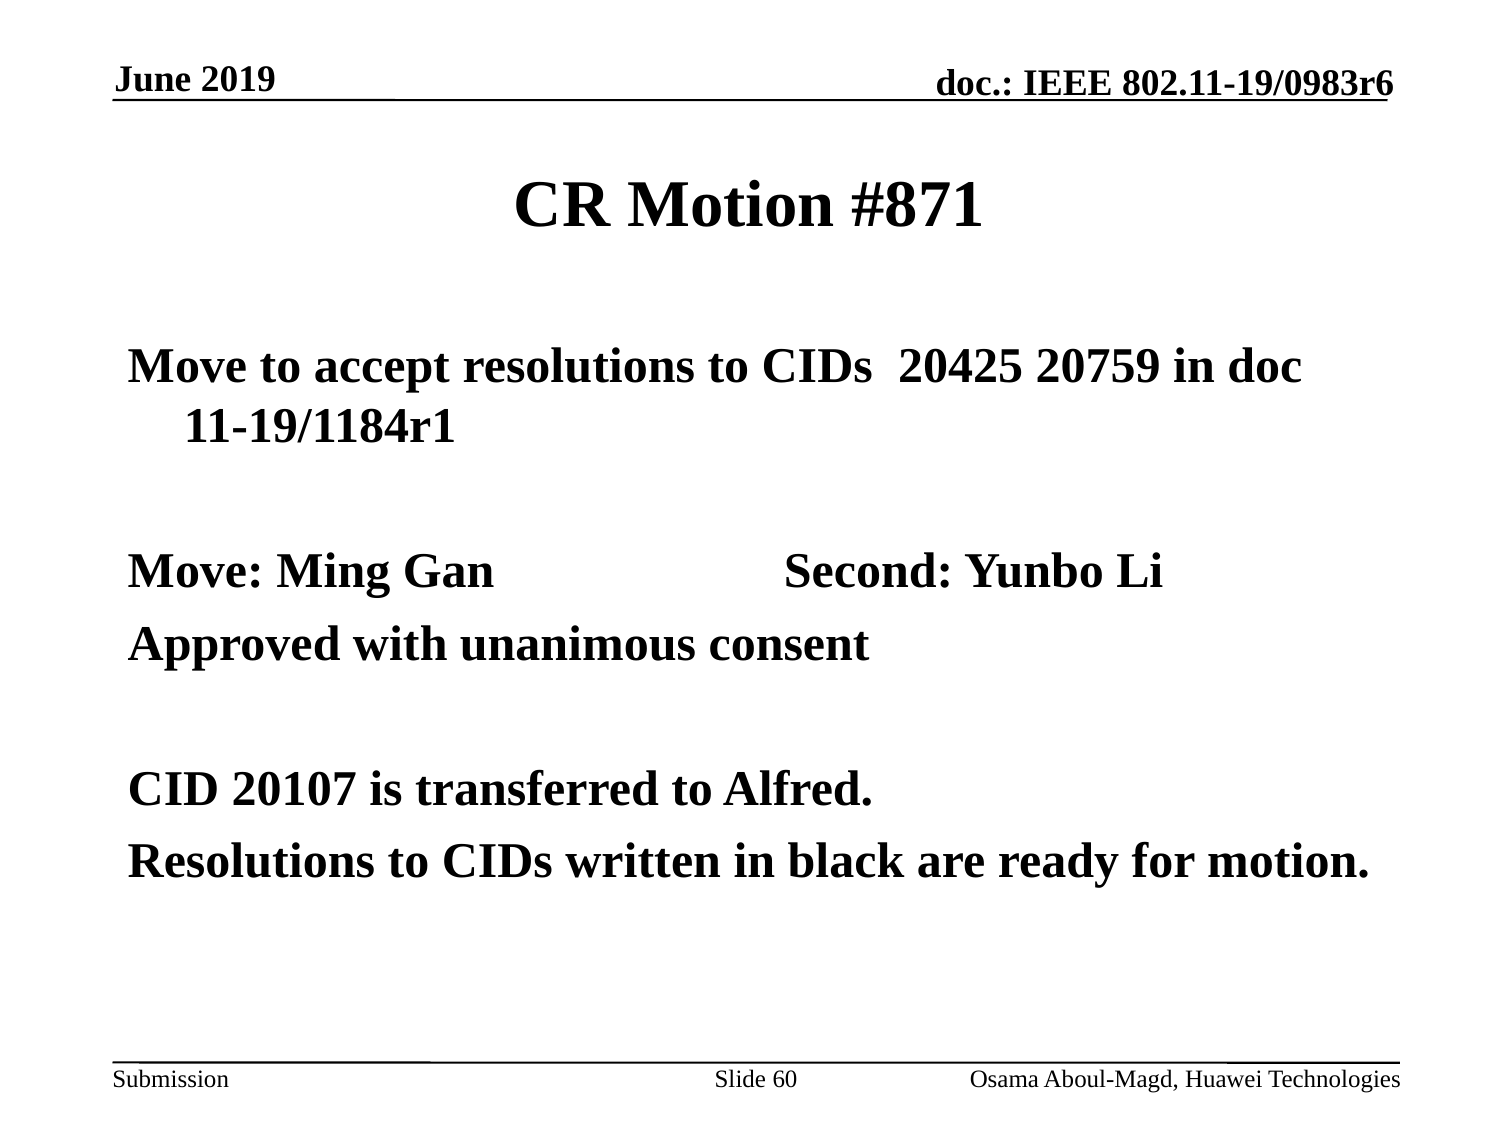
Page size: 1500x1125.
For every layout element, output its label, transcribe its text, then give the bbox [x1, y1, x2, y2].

slide_number Slide 60 [712, 1061, 800, 1123]
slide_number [114, 54, 423, 100]
footer Osama Aboul-Magd, Huawei Technologies [878, 1061, 1402, 1093]
list Move to accept resolutions to CIDs 20425 20759 in doc 11-19/1184r1 Move: Ming Gan Second: Yunbo Li Approved with unanimous consent CID 20107 is transferred to Alfred. Resolutions to CIDs written in black are ready for motion. [112, 324, 1388, 1000]
title CR Motion #871 [112, 112, 1388, 288]
